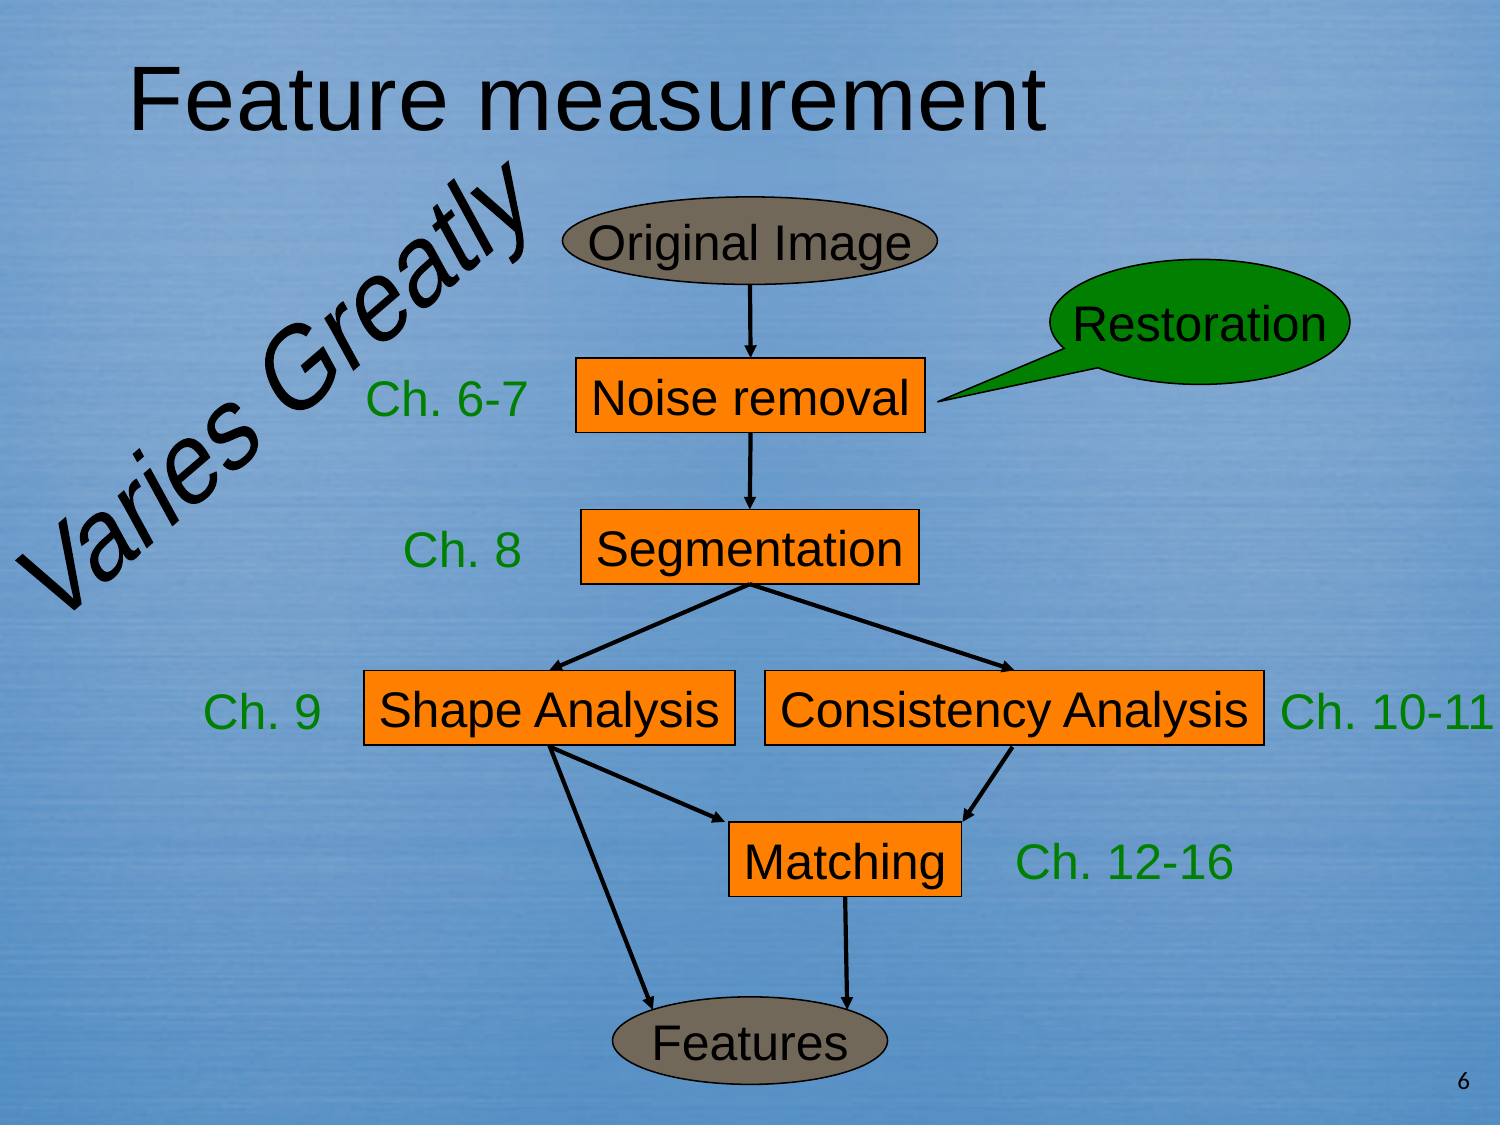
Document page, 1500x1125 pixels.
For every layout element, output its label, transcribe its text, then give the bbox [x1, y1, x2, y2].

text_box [186, 358, 1500, 898]
text_box Original Image [562, 196, 938, 285]
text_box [548, 907, 654, 1011]
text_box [844, 907, 848, 1011]
slide_number 6 [1335, 1050, 1485, 1110]
text_box Features [612, 996, 888, 1085]
title Feature measurement [112, 0, 1388, 188]
text_box Restoration [1041, 259, 1350, 358]
